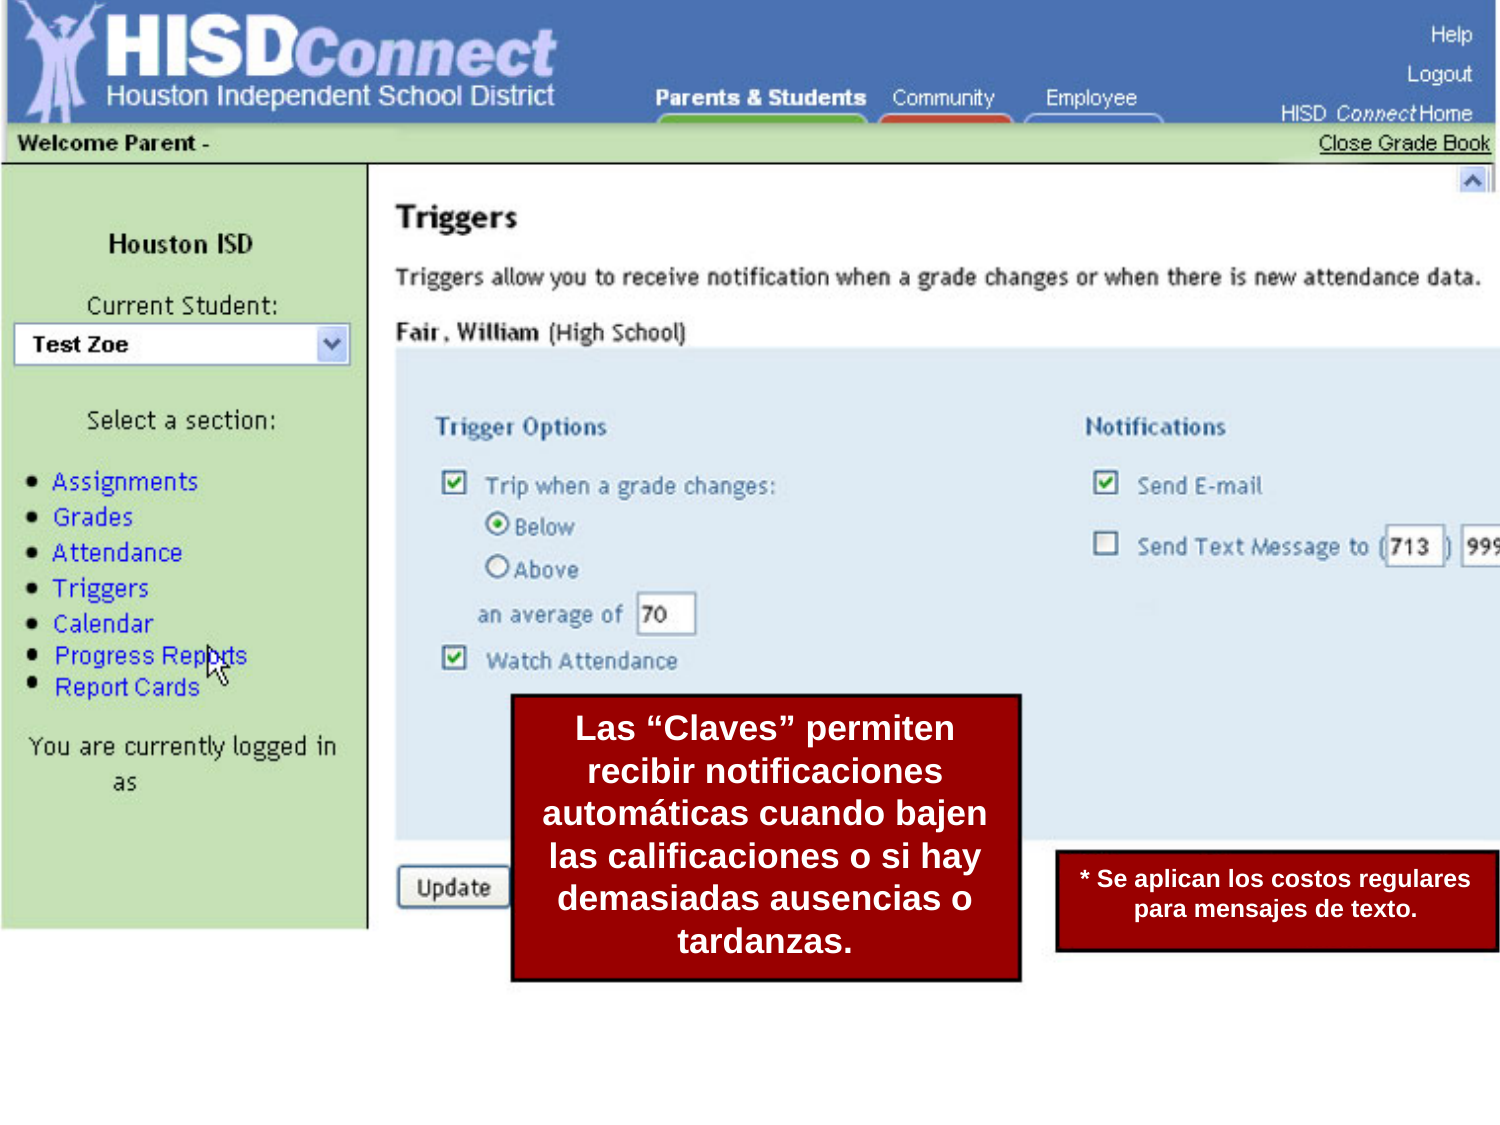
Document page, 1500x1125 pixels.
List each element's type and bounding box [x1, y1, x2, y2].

list [0, 0, 1500, 1038]
